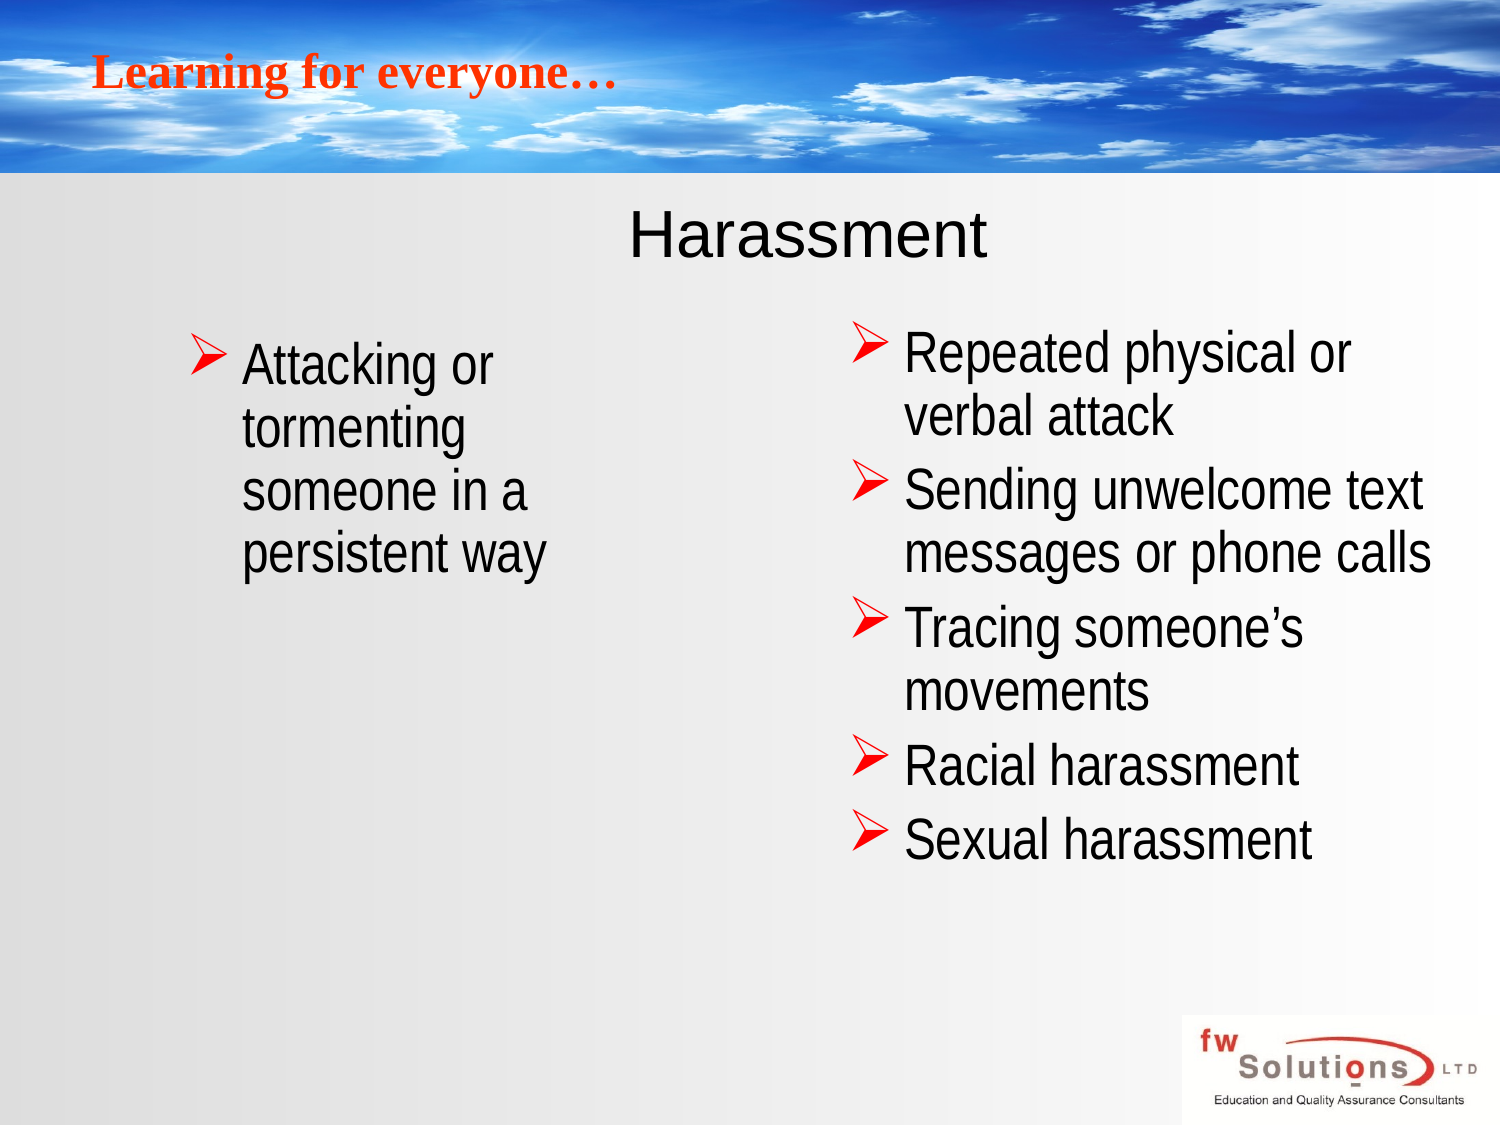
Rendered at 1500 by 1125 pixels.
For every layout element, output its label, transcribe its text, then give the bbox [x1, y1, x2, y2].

title Harassment [171, 172, 1447, 290]
picture [0, 0, 1500, 173]
list Attacking or tormenting someone in a persistent way [171, 326, 691, 1002]
list Repeated physical or verbal attack Sending unwelcome text messages or phone calls Tracing someone’s movements Racial harassment Sexual harassment [832, 314, 1459, 990]
picture [1182, 1015, 1500, 1125]
